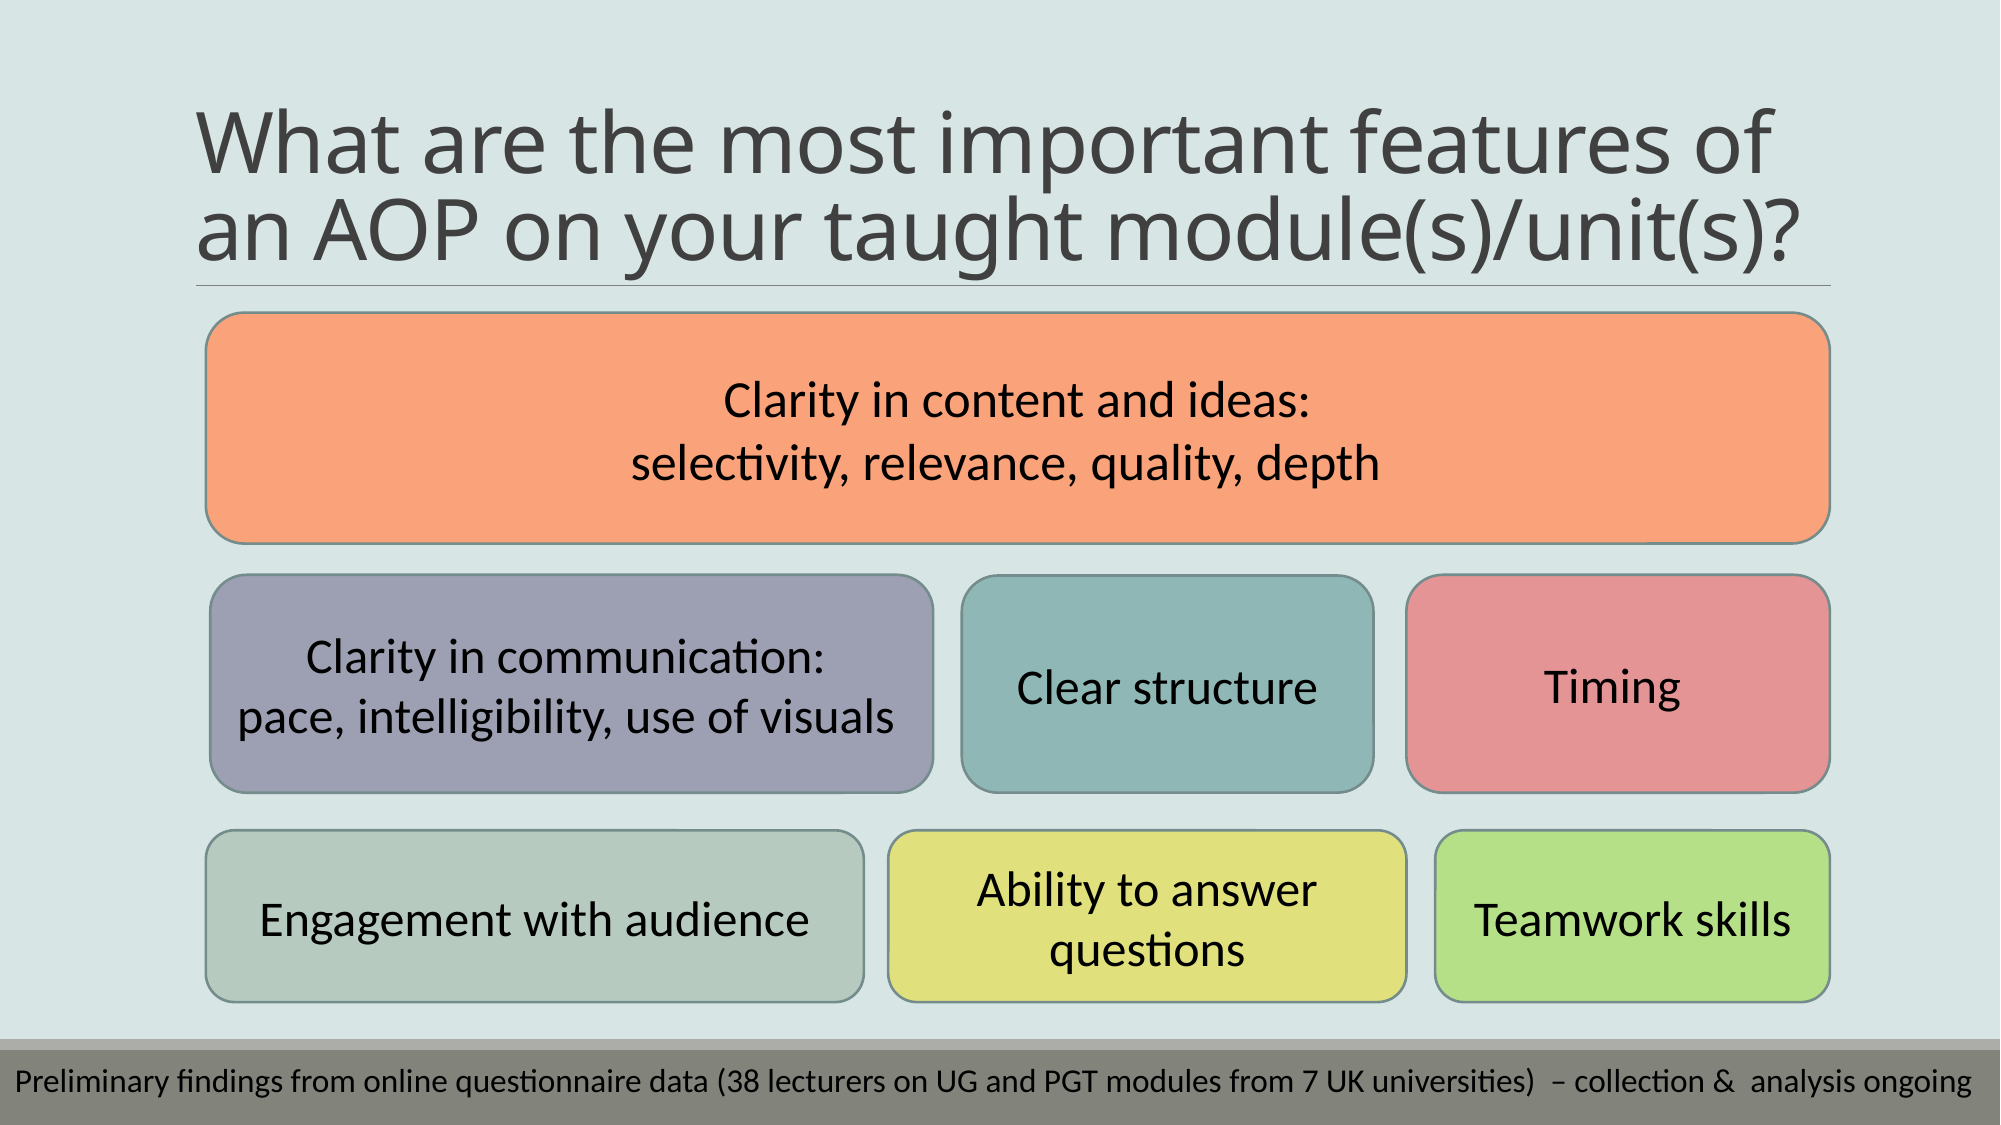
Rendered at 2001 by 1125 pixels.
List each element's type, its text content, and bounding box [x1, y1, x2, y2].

text_box Timing [1405, 573, 1832, 795]
text_box Clarity in communication: pace, intelligibility, use of visuals [208, 573, 935, 795]
text_box Teamwork skills [1433, 828, 1832, 1004]
text_box Clarity in content and ideas: selectivity, relevance, quality, depth [204, 311, 1832, 545]
text_box Ability to answer questions [886, 828, 1408, 1004]
text_box Preliminary findings from online questionnaire data (38 lecturers on UG and PGT modules from 7 UK universities) – collection & analysis ongoing [0, 1051, 2000, 1107]
text_box Engagement with audience [204, 828, 866, 1004]
title What are the most important features of an AOP on your taught module(s)/unit(s)? [180, 47, 1830, 285]
text_box Clear structure [960, 574, 1375, 794]
